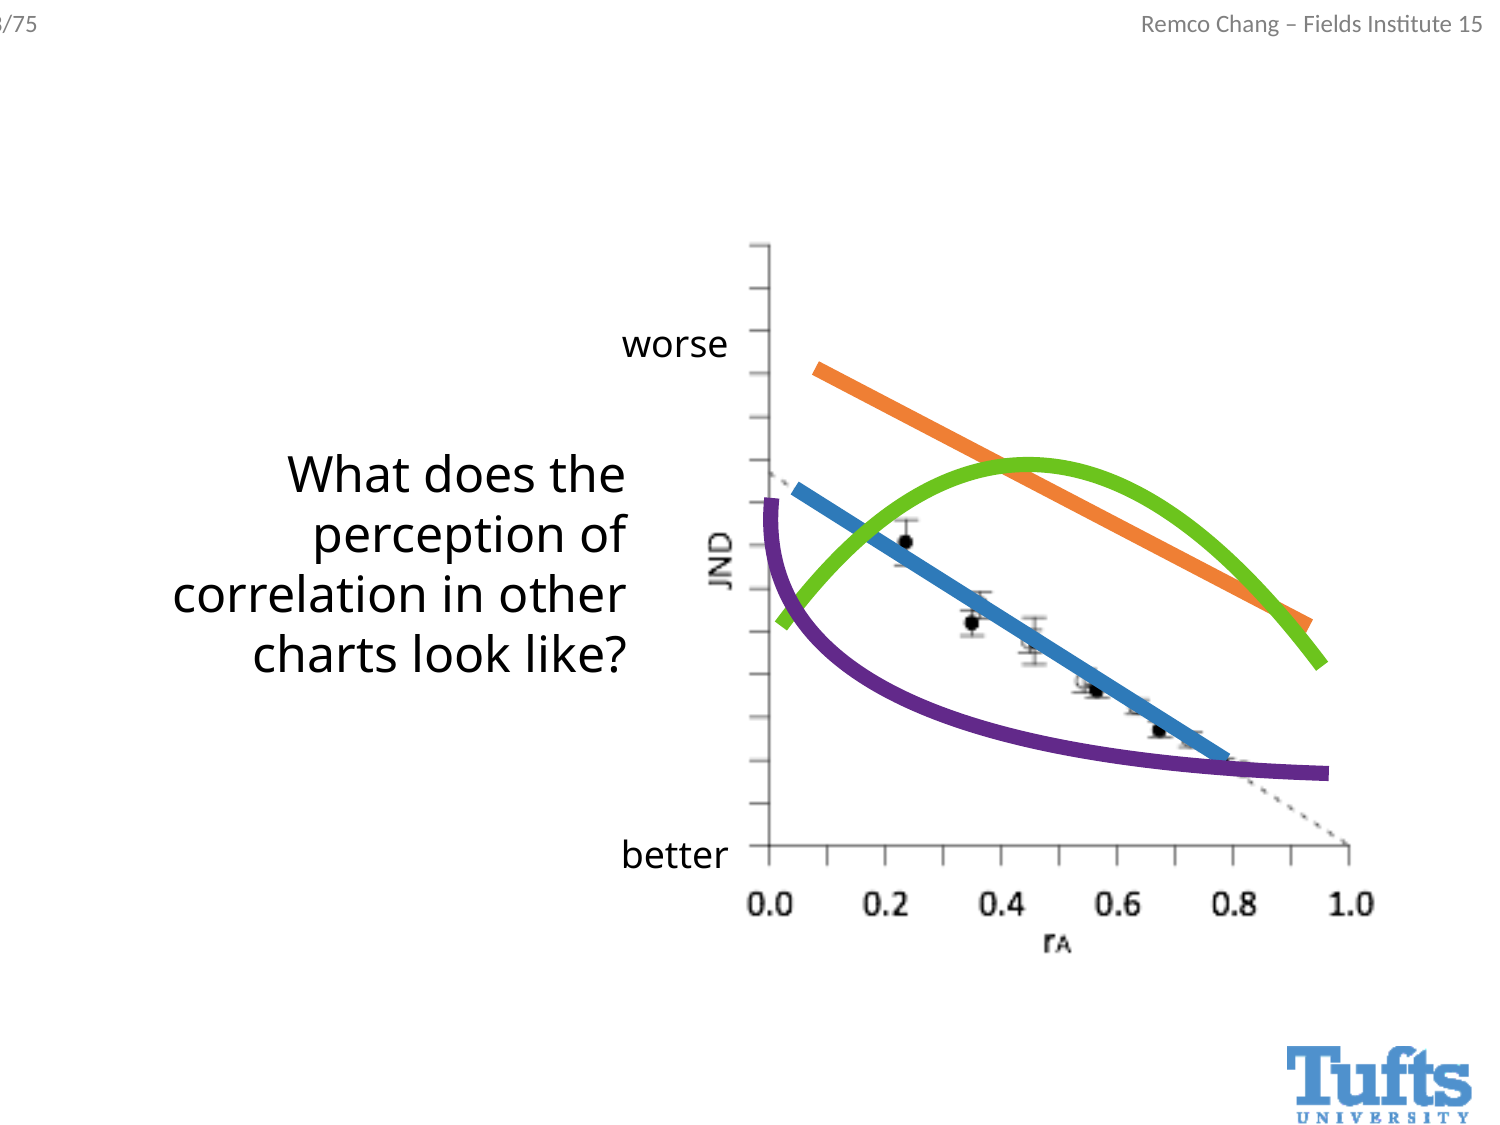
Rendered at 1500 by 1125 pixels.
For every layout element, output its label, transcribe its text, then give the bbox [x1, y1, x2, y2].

text_box worse [475, 320, 729, 366]
picture [706, 232, 1388, 972]
picture [1287, 1046, 1500, 1125]
text_box better [475, 830, 729, 876]
text_box What does the perception of correlation in other charts look like? [97, 442, 628, 683]
